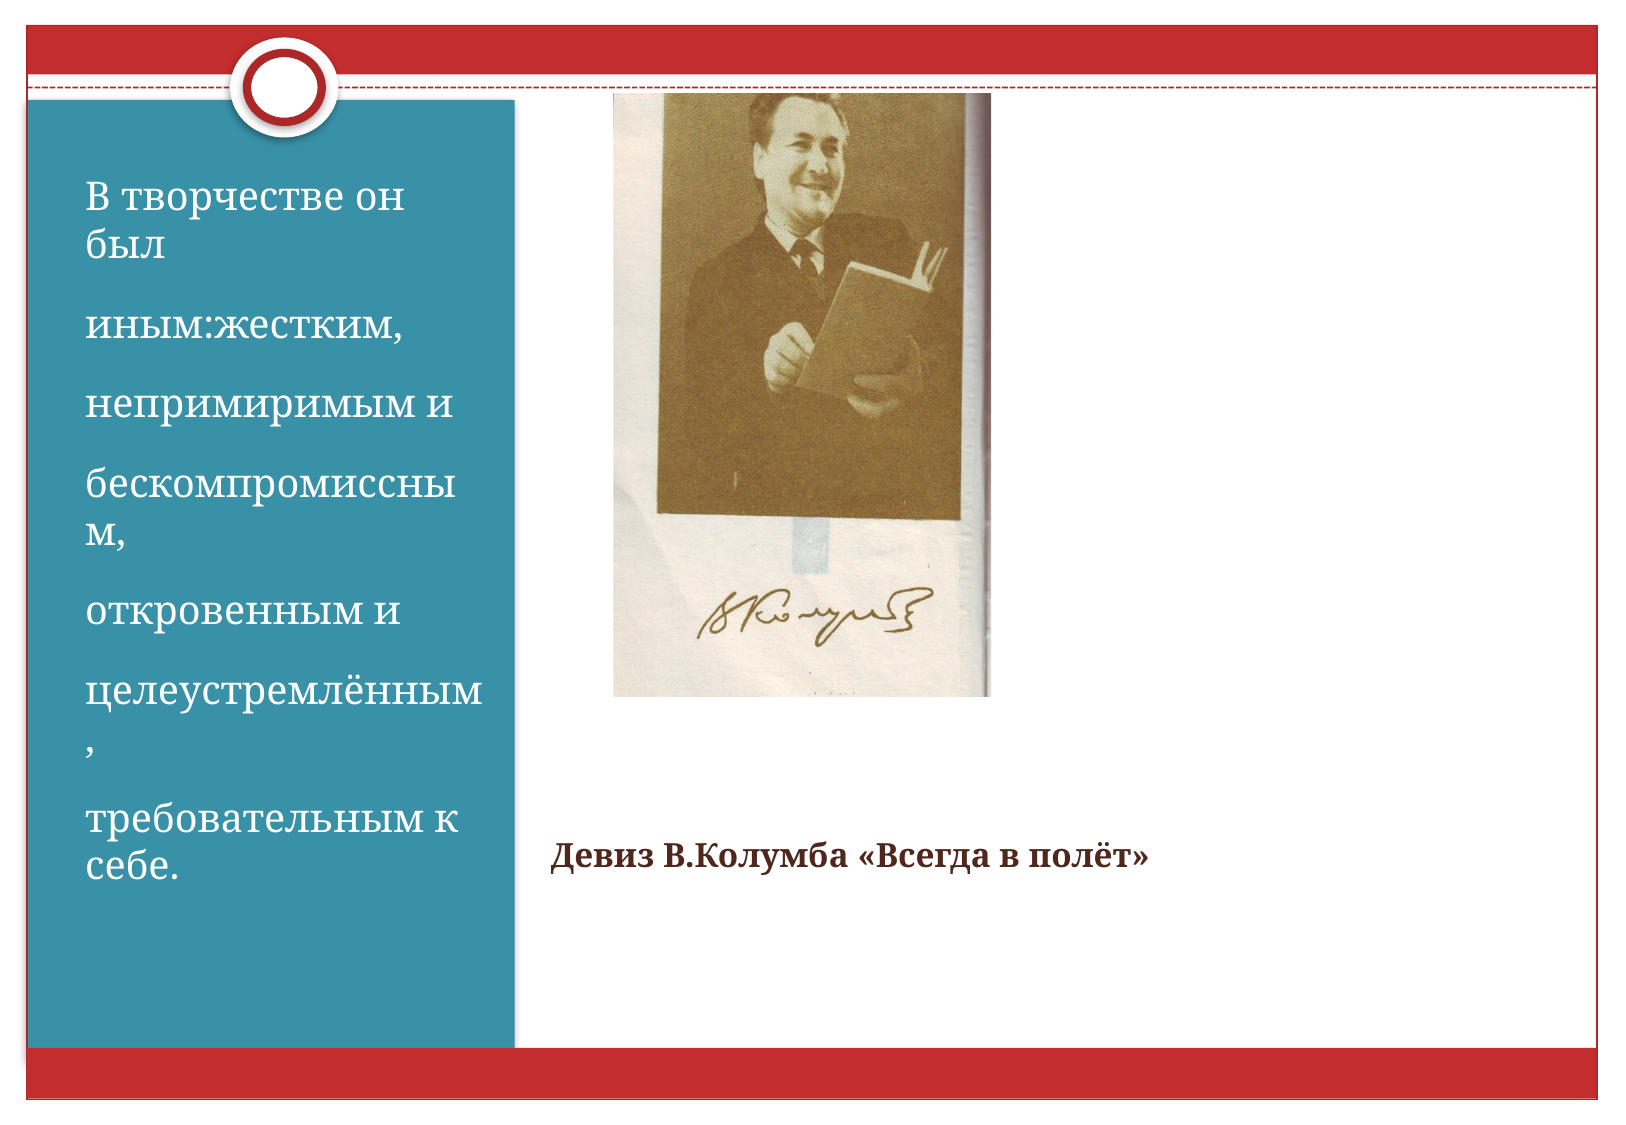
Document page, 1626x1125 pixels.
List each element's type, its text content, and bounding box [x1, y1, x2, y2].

title Девиз В.Колумба «Всегда в полёт» [533, 825, 1576, 1025]
picture [612, 93, 992, 697]
list В творчестве он был иным:жестким, непримиримым и бескомпромиссным, откровенным и целеустремлённым, требовательным к себе. [67, 162, 502, 1025]
